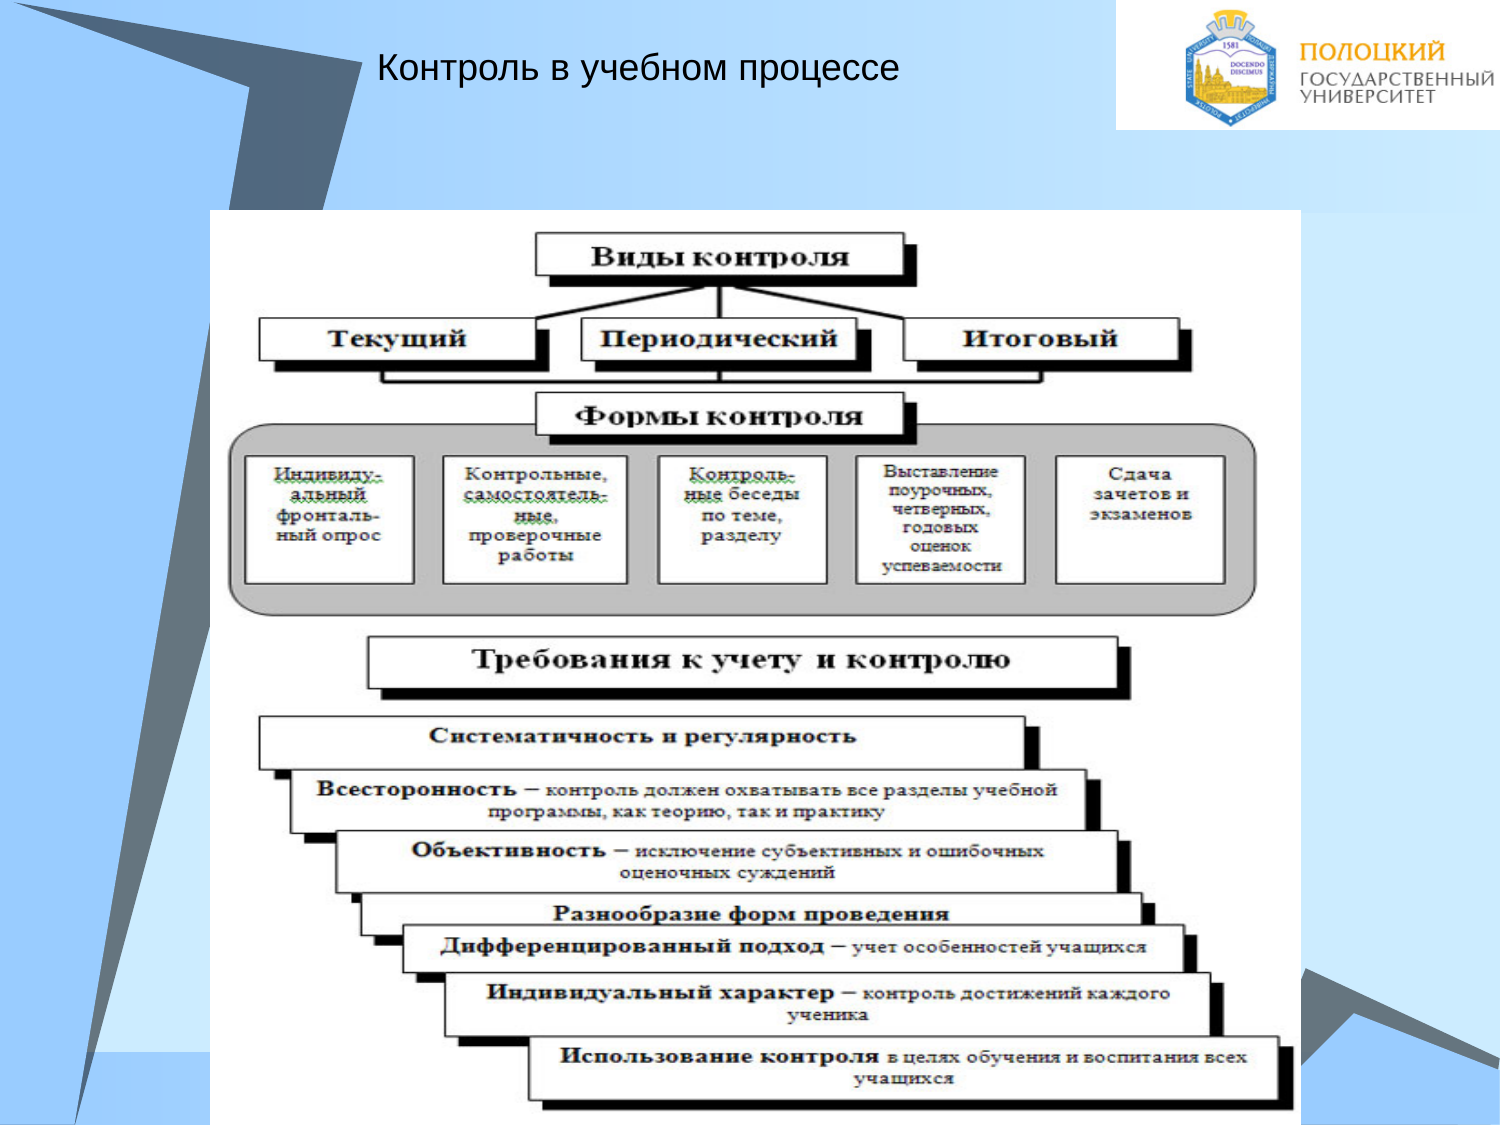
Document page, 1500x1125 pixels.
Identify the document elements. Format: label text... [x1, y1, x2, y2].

picture [1115, 0, 1500, 131]
text_box Контроль в учебном процессе [351, 35, 926, 95]
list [210, 210, 1302, 1125]
